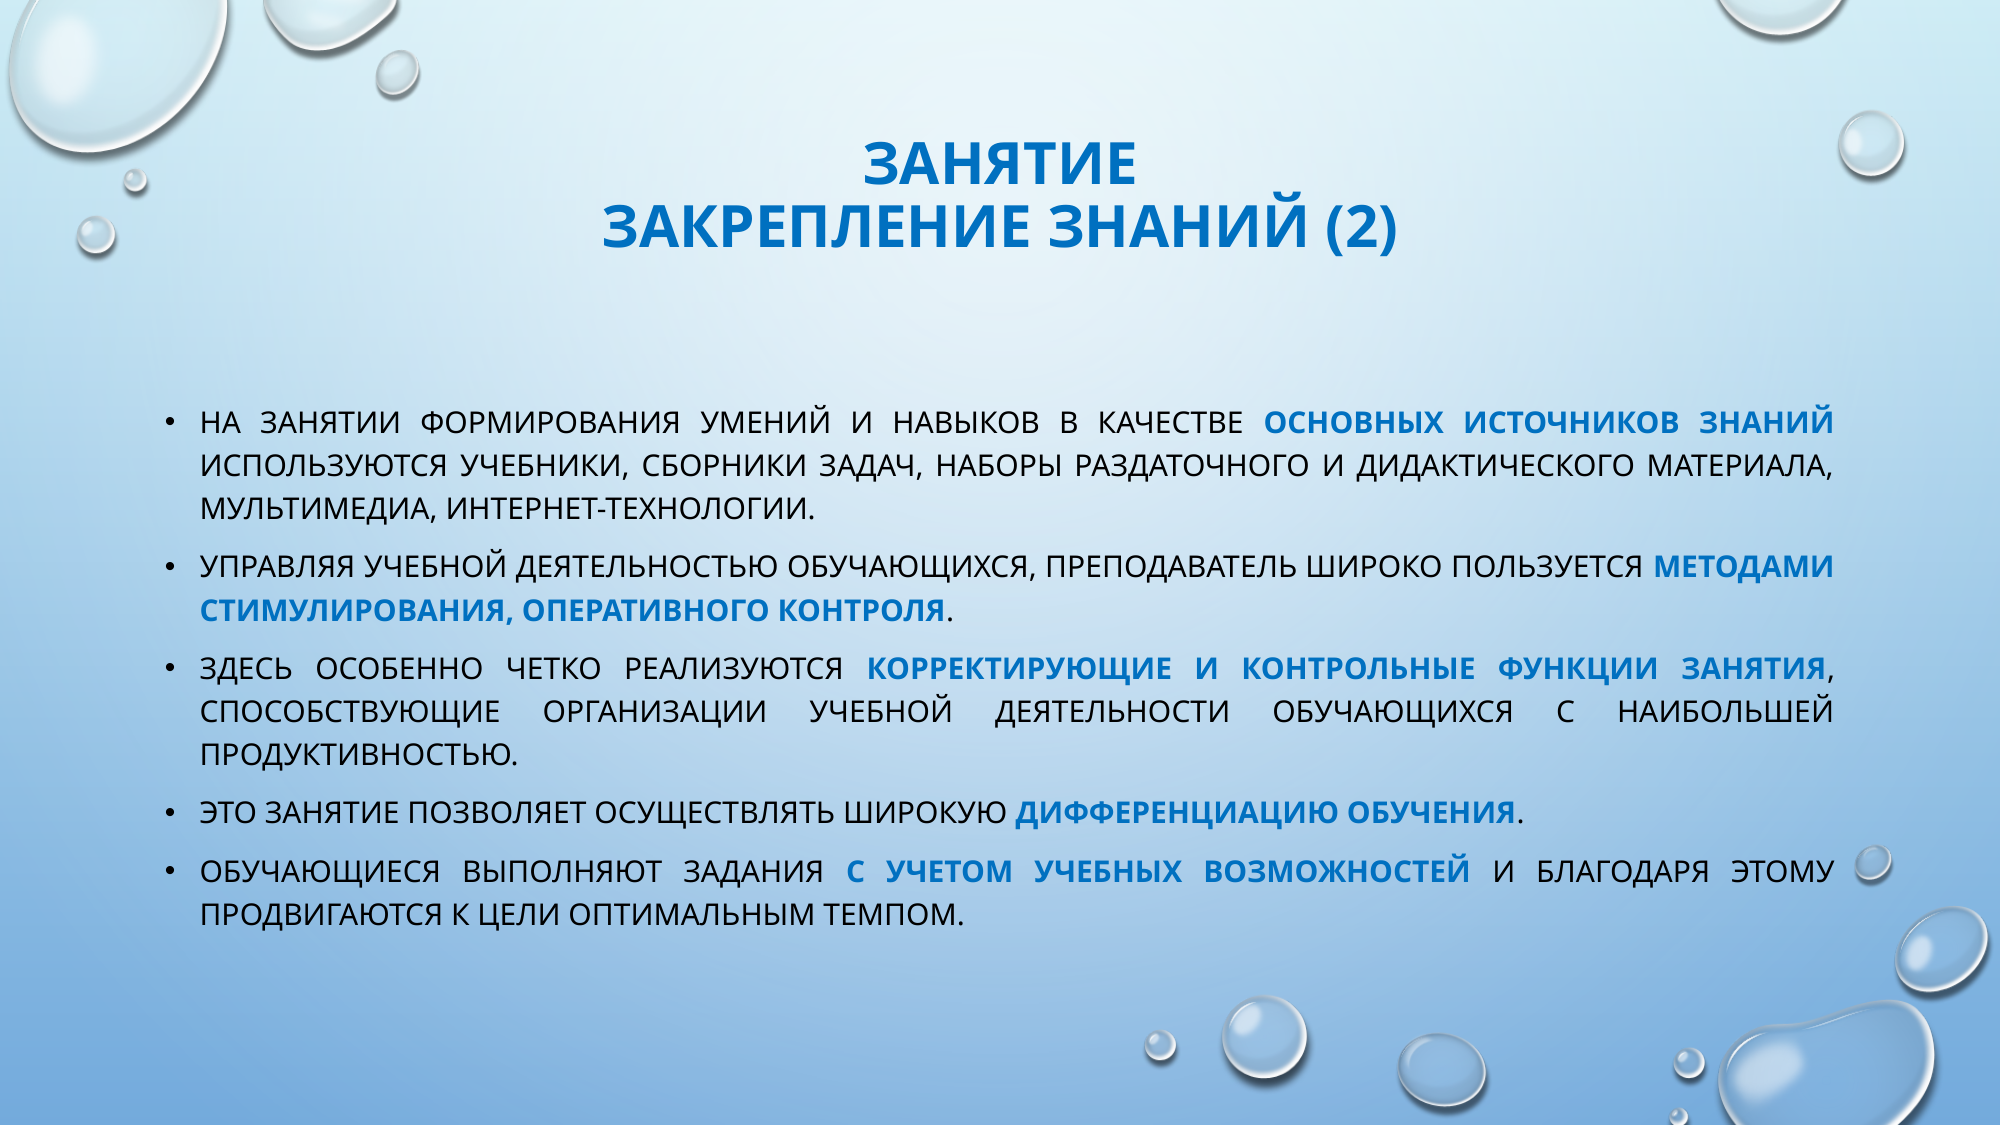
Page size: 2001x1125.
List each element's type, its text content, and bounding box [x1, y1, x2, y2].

picture [0, 0, 2000, 1125]
title Занятие закрепление знаний (2) [149, 101, 1851, 364]
list На занятии формирования умений и навыков в качестве основных источников знаний используются учебники, сборники задач, наборы раздаточного и дидактического материала, мультимедиа, Интернет-технологии. Управляя учебной деятельностью обучающихся, преподаватель широко пользуется методами стимулирования, оперативного контроля. Здесь особенно четко реализуются корректирующие и контрольные функции занятия, способствующие организации учебной деятельности обучающихся с наибольшей продуктивностью. Это занятие позволяет осуществлять широкую дифференциацию обучения. Обучающиеся выполняют задания с учетом учебных возможностей и благодаря этому продвигаются к цели оптимальным темпом. [149, 388, 1850, 950]
